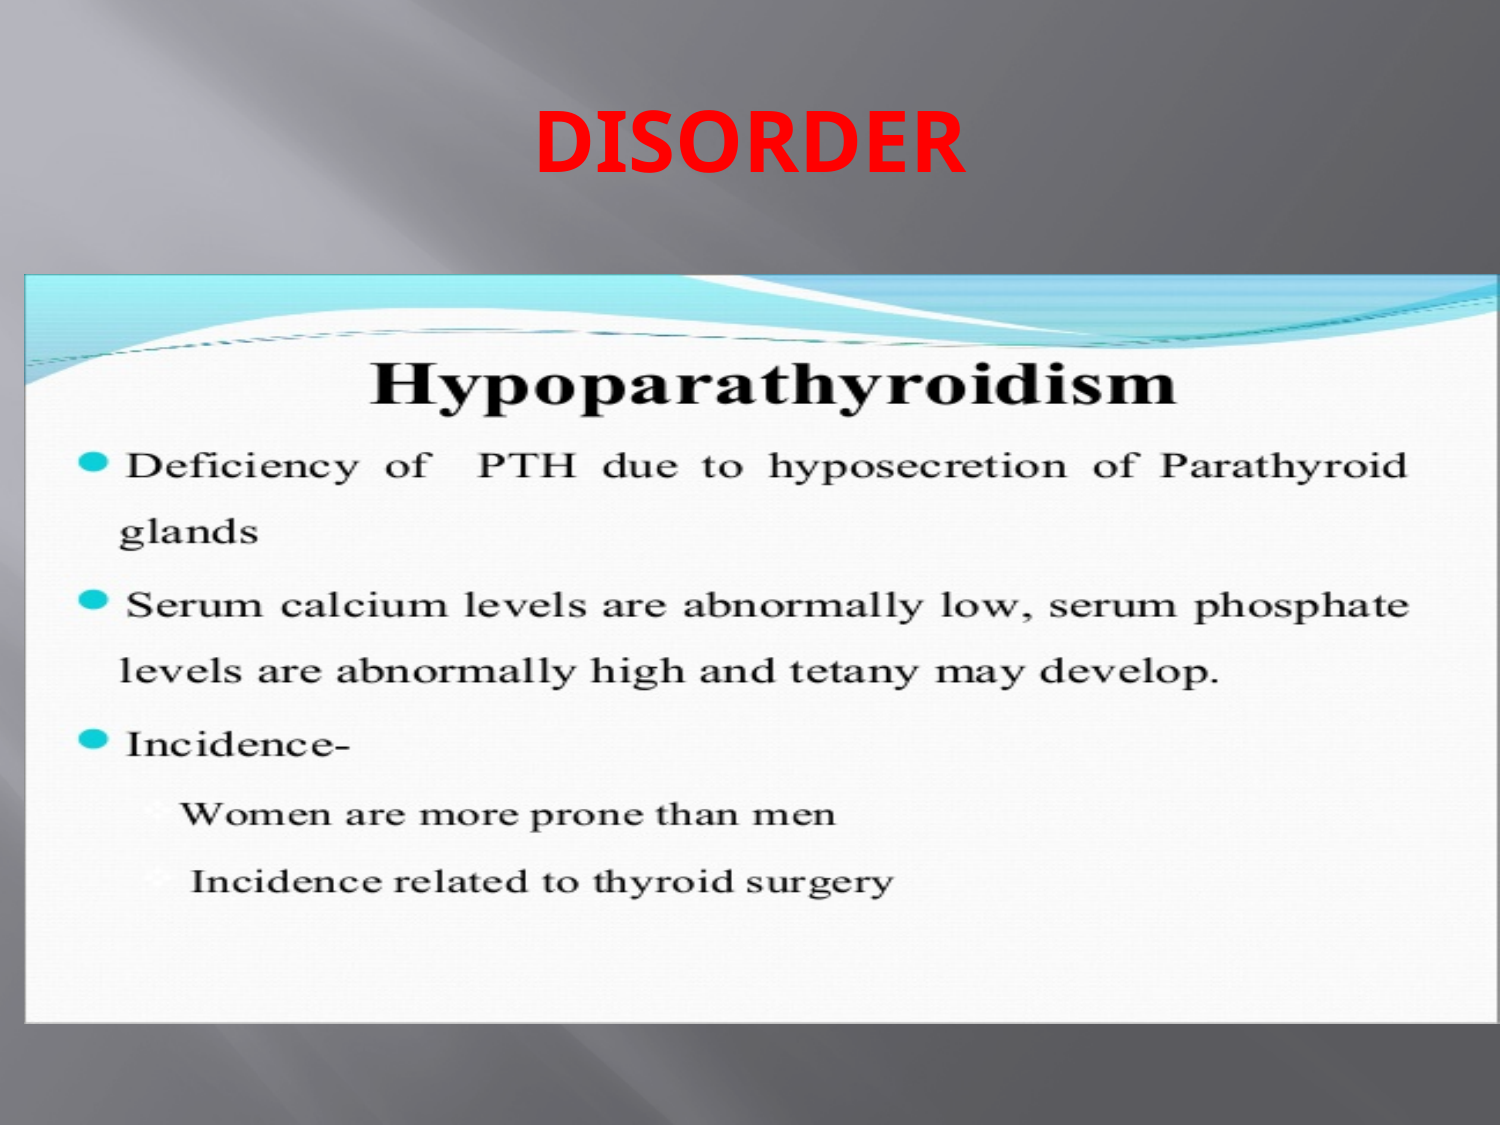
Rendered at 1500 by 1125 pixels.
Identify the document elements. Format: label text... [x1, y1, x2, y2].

picture [24, 274, 1500, 1024]
title DISORDER [75, 45, 1425, 233]
